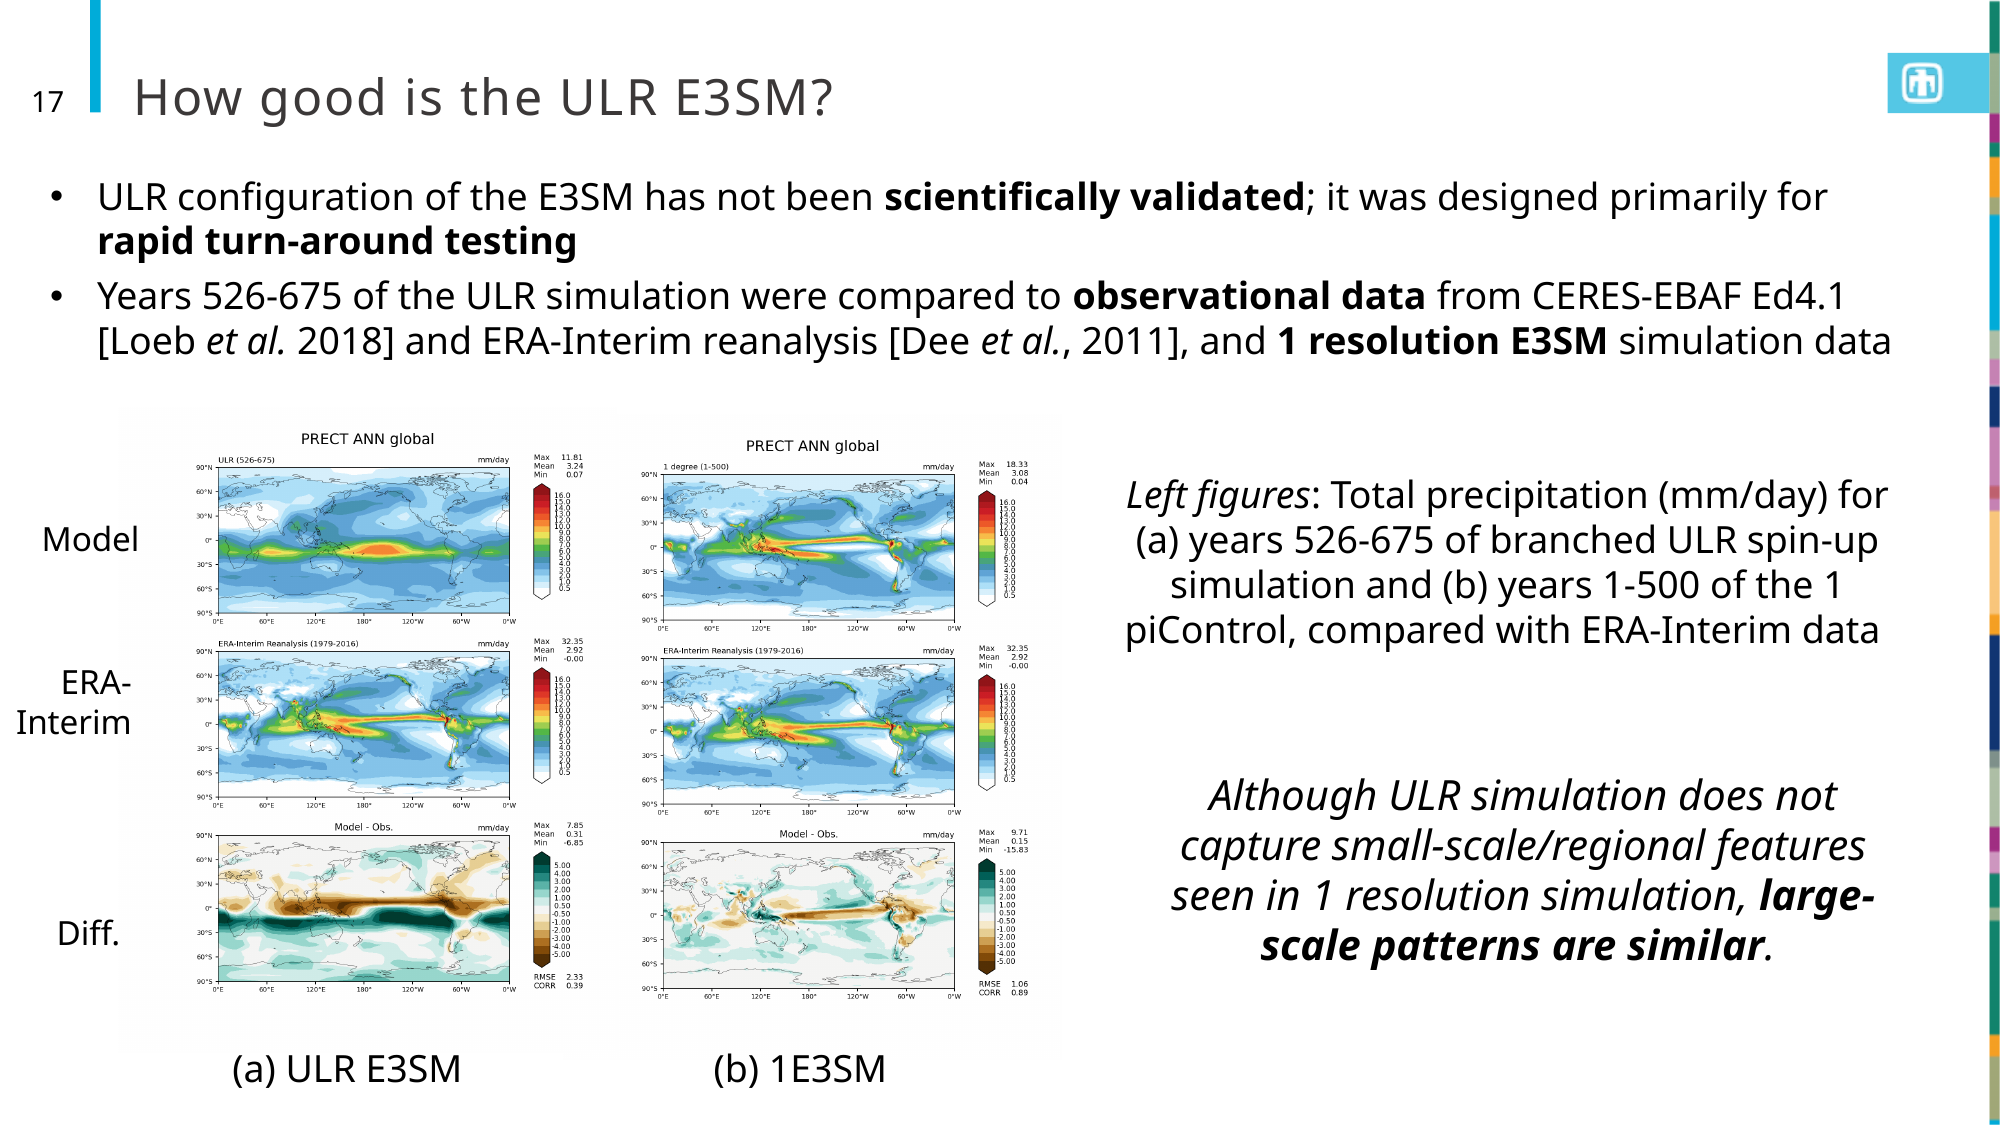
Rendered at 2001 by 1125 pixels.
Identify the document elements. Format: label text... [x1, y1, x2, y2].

slide_number 17 [10, 73, 80, 133]
text_box Diff. [41, 904, 114, 959]
text_box Model [26, 510, 114, 566]
text_box ERA-Interim [0, 654, 114, 749]
text_box (a) ULR E3SM [217, 1061, 499, 1098]
title How good is the ULR E3SM? [118, 39, 1769, 133]
picture [117, 407, 1062, 1060]
picture [1901, 62, 1944, 104]
picture [1990, 1, 1999, 215]
picture [1990, 330, 1999, 1120]
